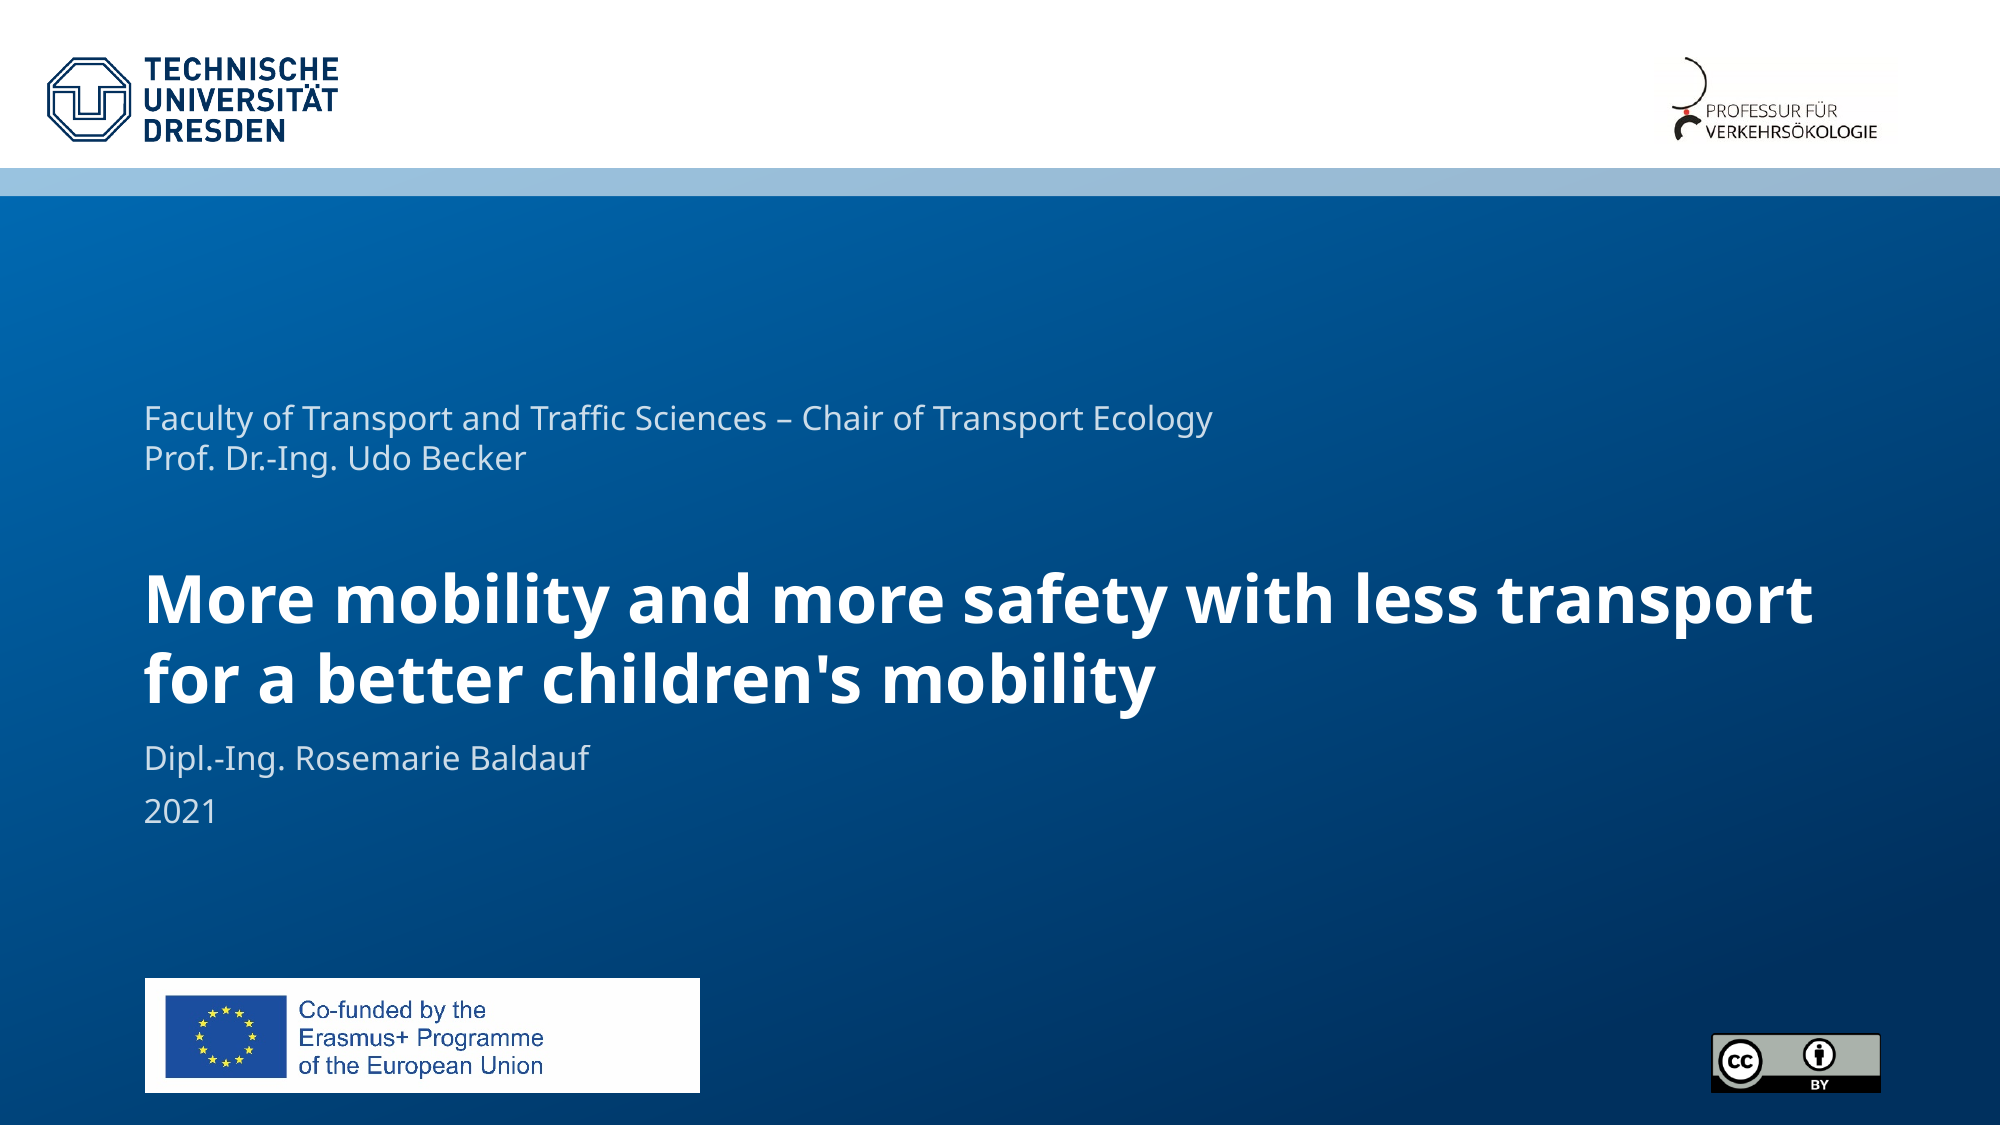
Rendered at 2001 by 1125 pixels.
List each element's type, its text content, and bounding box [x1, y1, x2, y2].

title More mobility and more safety with less transport for a better children's mobility [143, 556, 1856, 716]
list Faculty of Transport and Traffic Sciences – Chair of Transport Ecology Prof. Dr.-Ing. Udo Becker [143, 397, 1856, 534]
picture [47, 57, 338, 142]
picture [145, 978, 700, 1093]
picture [1711, 1033, 1881, 1093]
subtitle Dipl.-Ing. Rosemarie Baldauf 2021 [143, 737, 1856, 957]
picture [1654, 57, 1898, 144]
